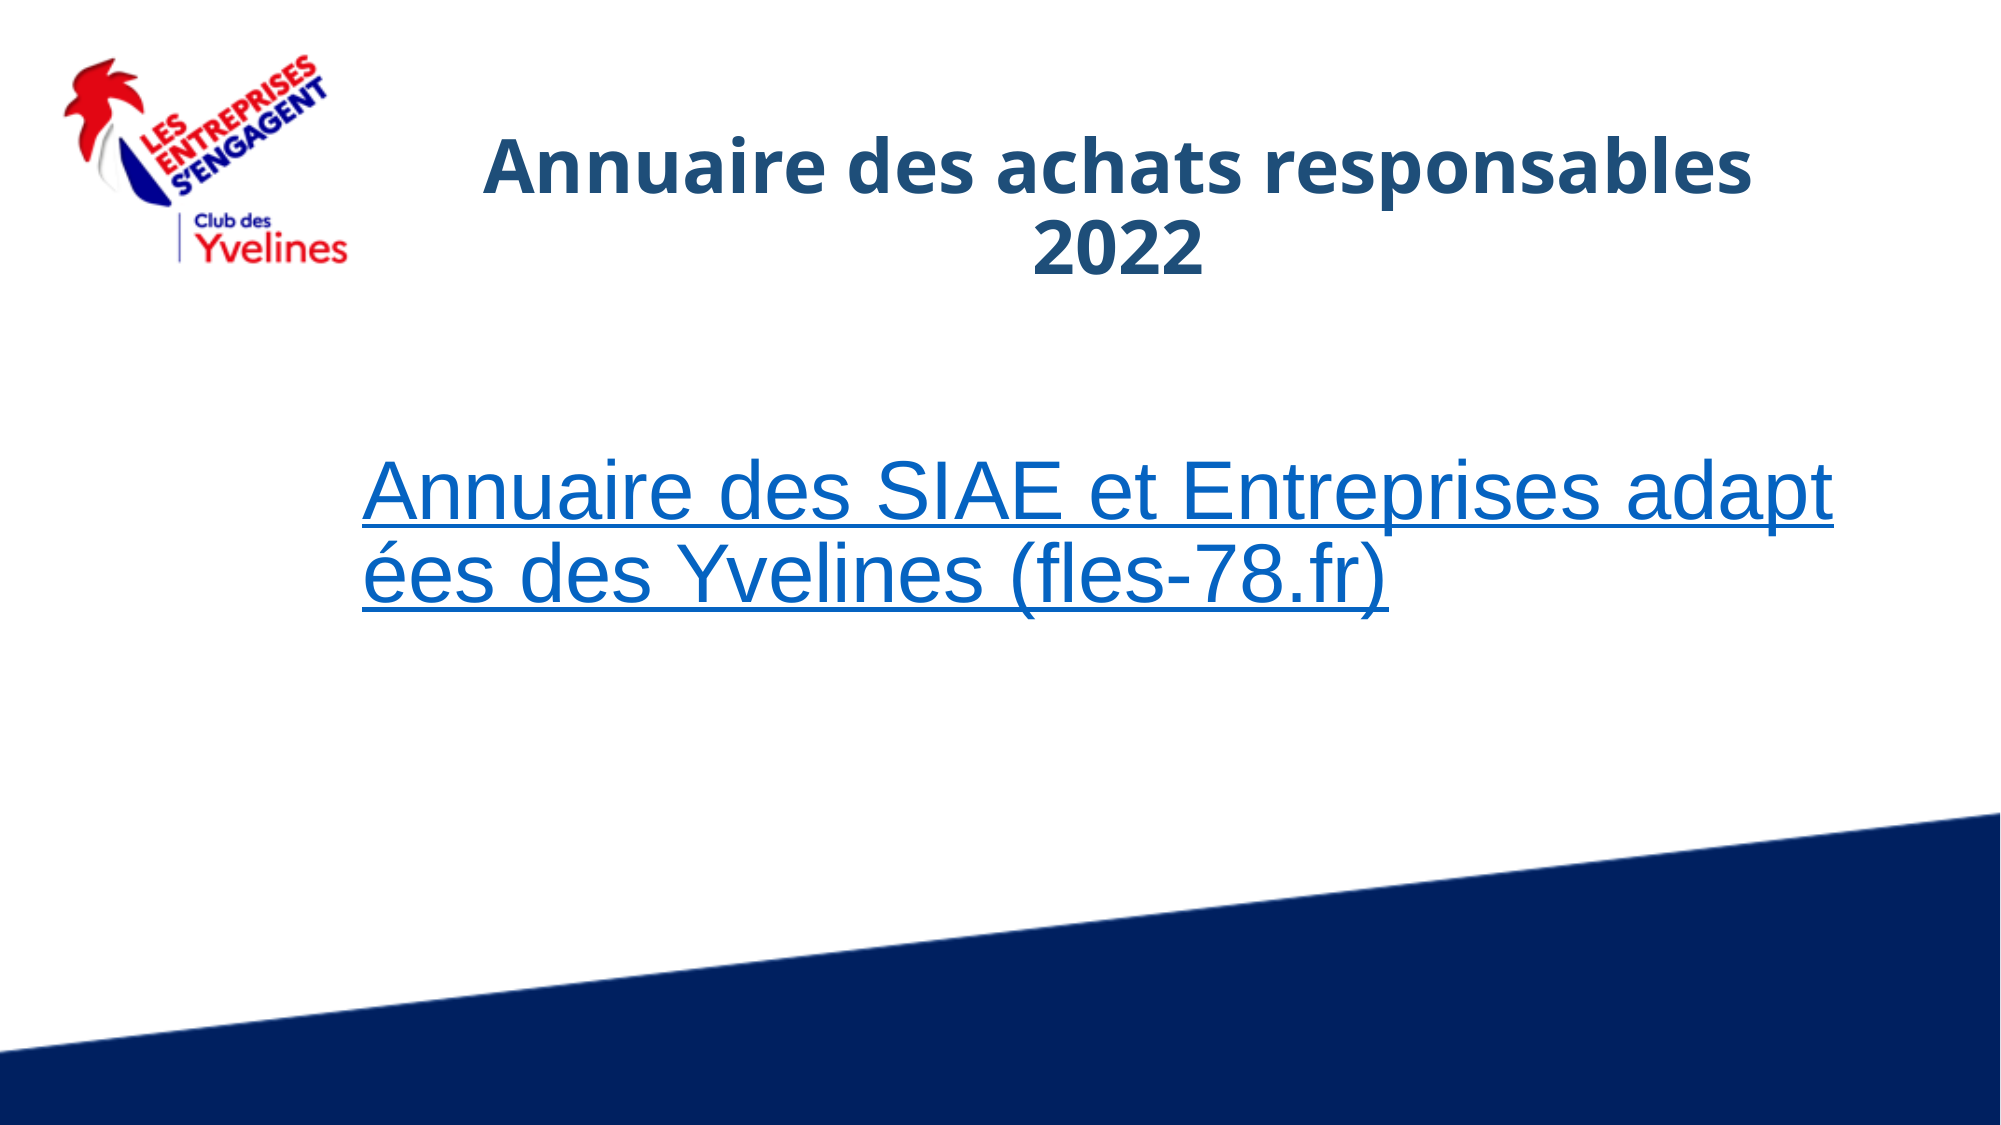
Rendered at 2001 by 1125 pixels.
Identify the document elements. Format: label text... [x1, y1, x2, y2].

picture [0, 0, 2001, 1125]
text_box Annuaire des SIAE et Entreprises adaptées des Yvelines (fles-78.fr) [347, 184, 1867, 787]
text_box Annuaire des achats responsables 2022 [384, 121, 1854, 298]
